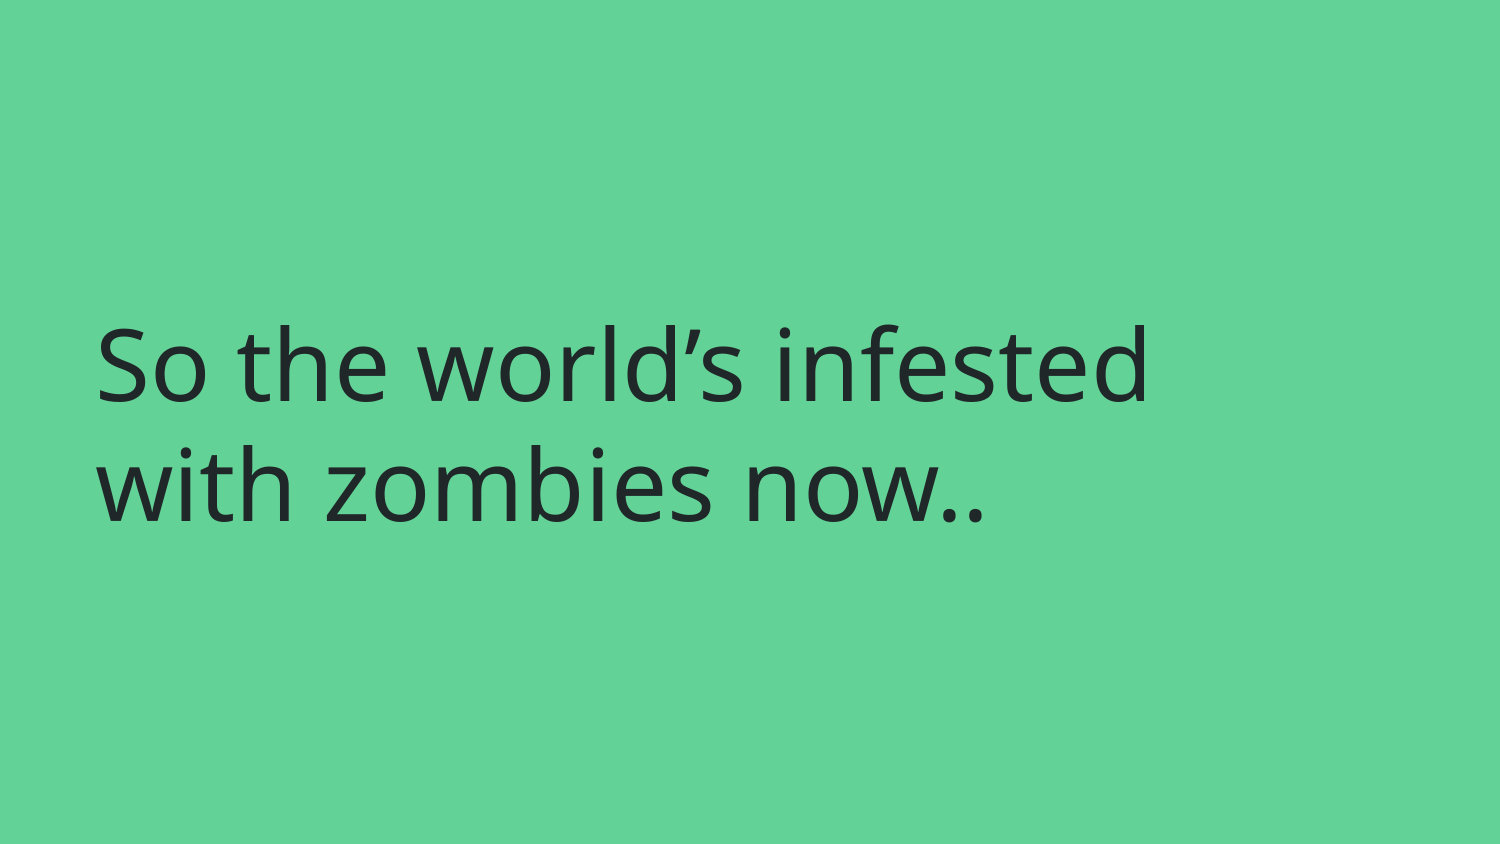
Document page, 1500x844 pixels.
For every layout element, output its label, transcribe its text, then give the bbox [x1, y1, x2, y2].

title So the world’s infested with zombies now.. [80, 86, 1324, 758]
